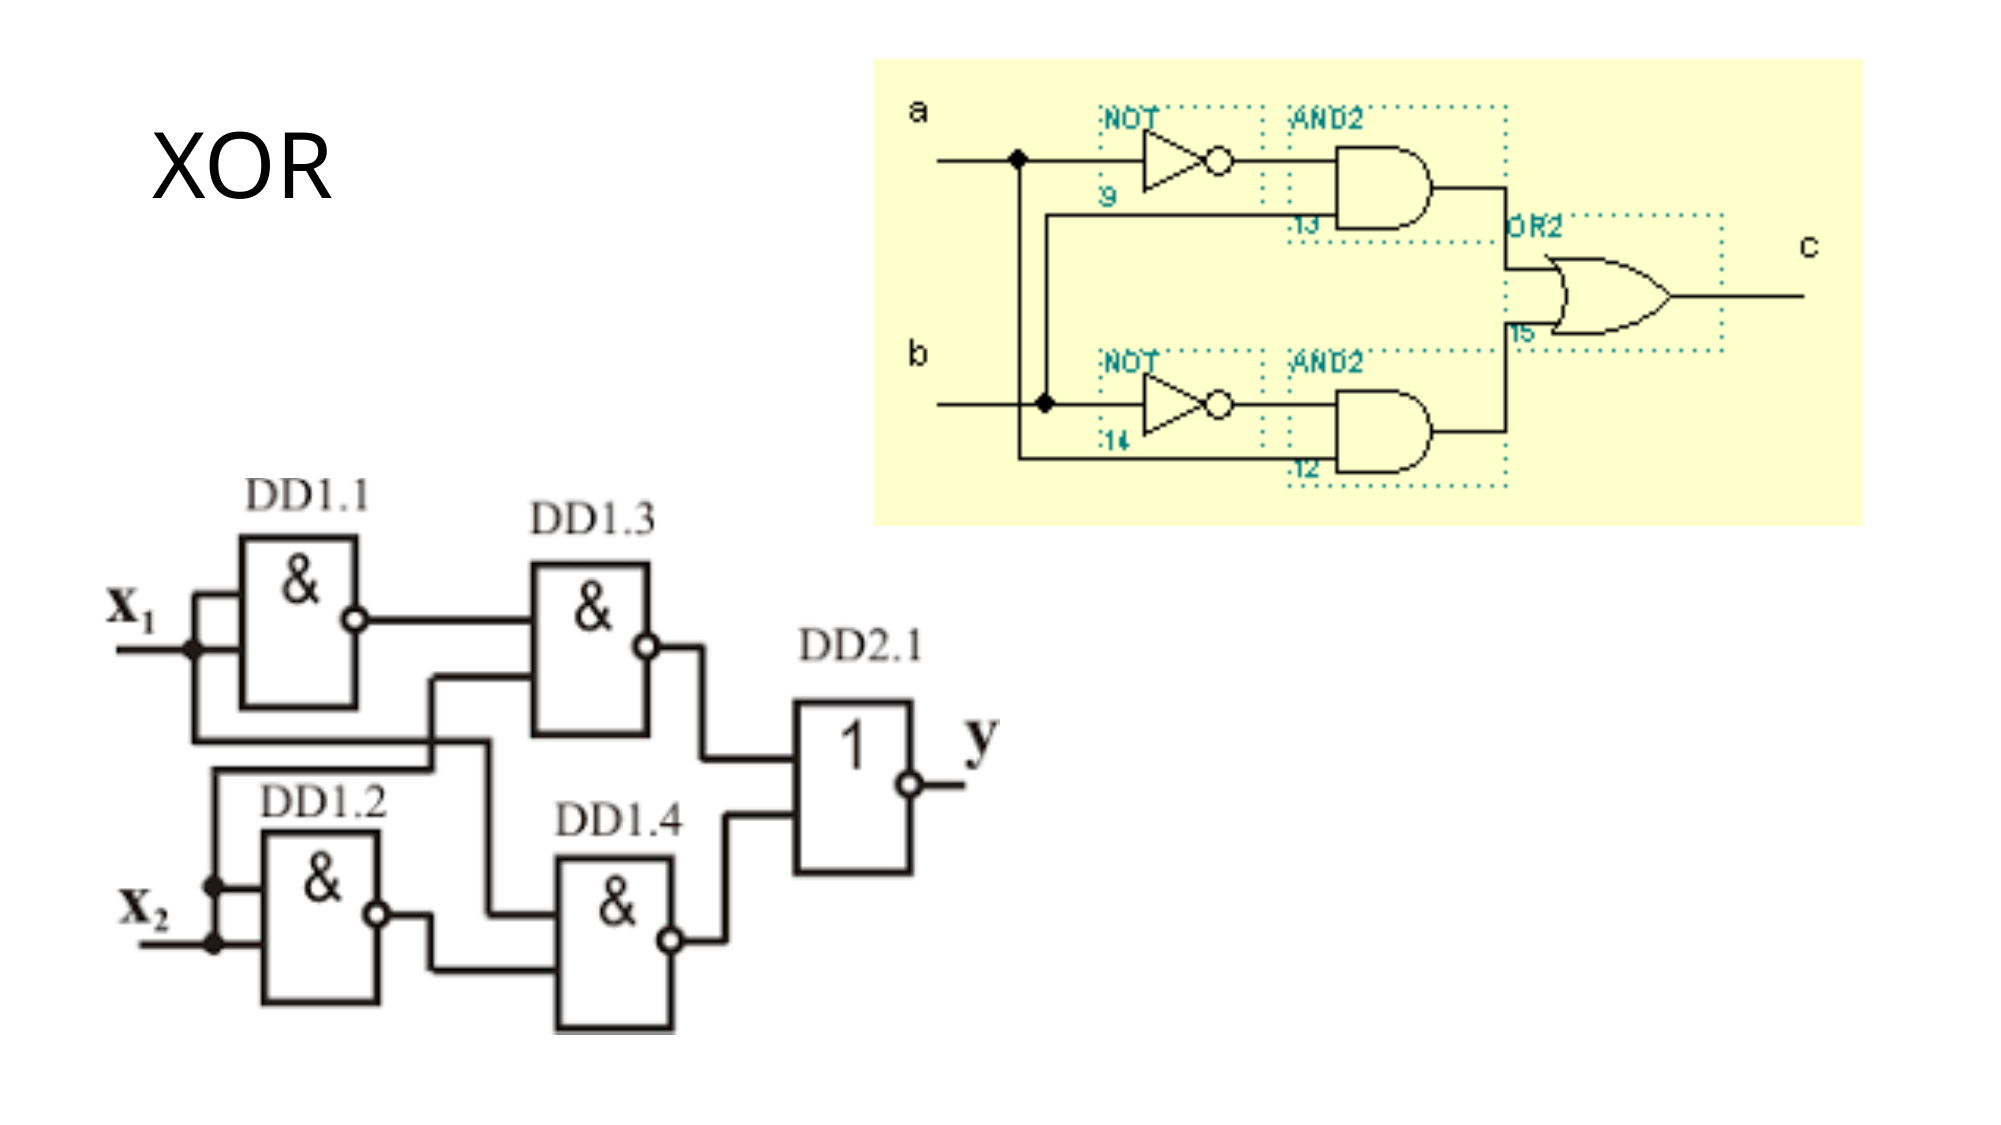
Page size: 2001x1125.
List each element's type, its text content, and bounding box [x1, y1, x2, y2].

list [105, 478, 1000, 1035]
title XOR [137, 59, 874, 278]
picture [874, 59, 1863, 526]
